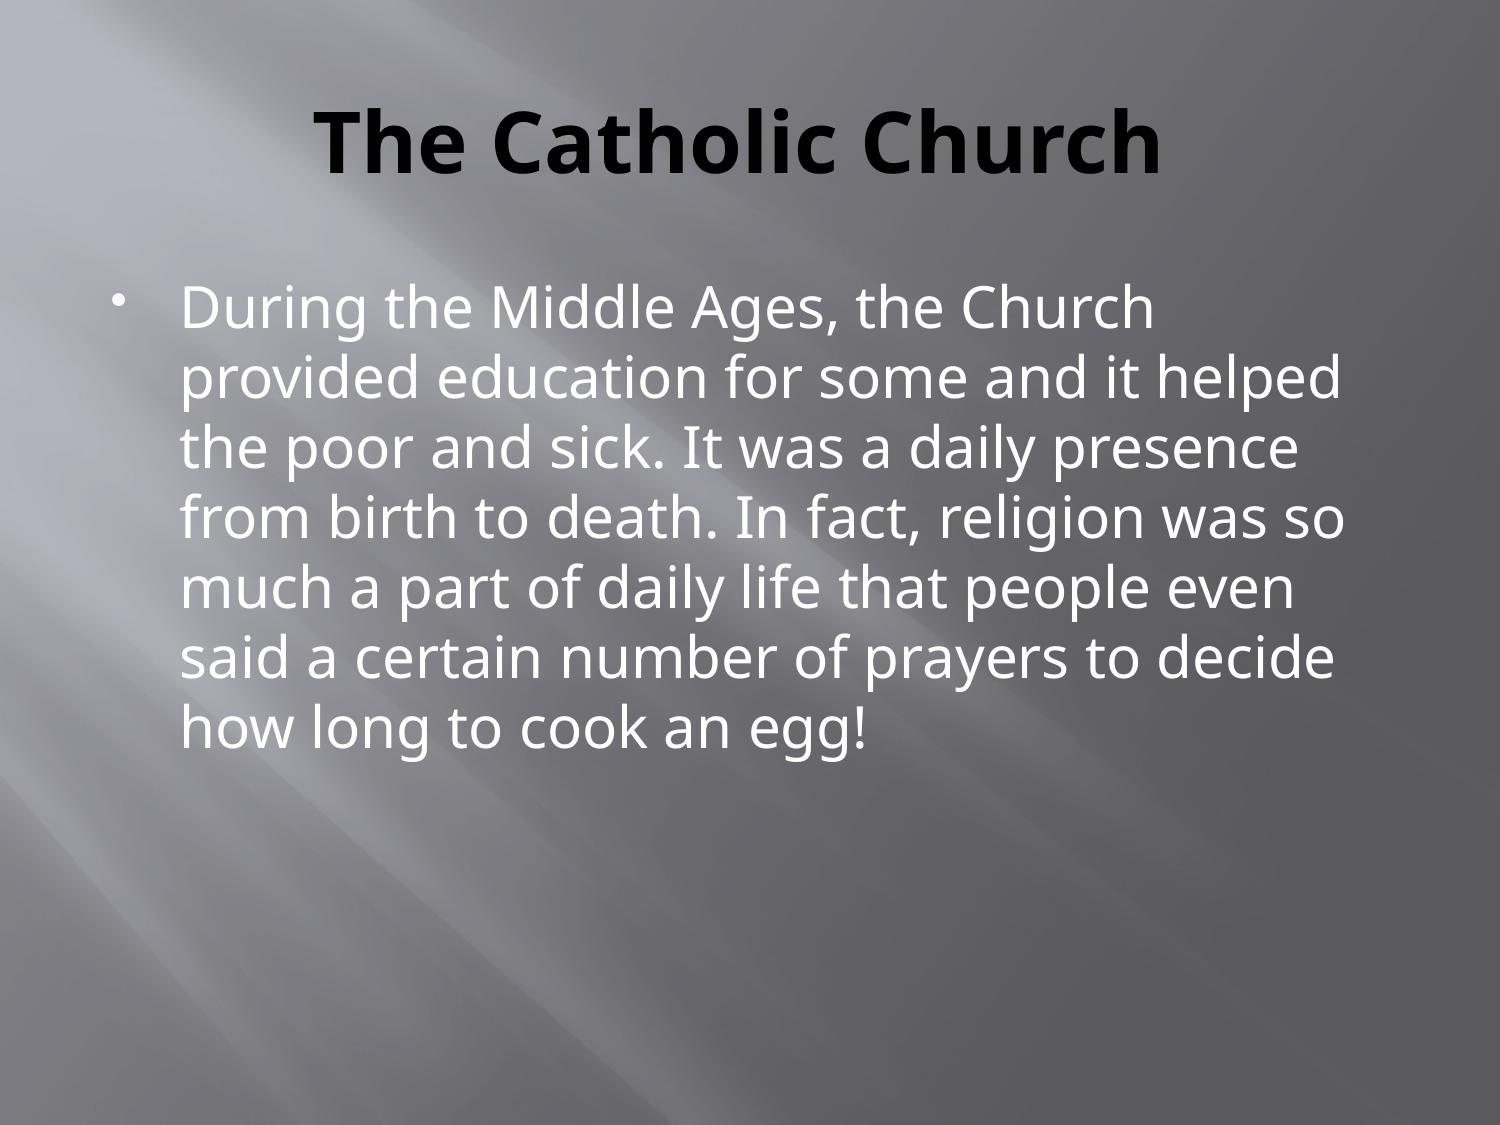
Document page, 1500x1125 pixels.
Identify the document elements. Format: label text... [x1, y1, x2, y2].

title The Catholic Church [75, 45, 1425, 233]
list During the Middle Ages, the Church provided education for some and it helped the poor and sick. It was a daily presence from birth to death. In fact, religion was so much a part of daily life that people even said a certain number of prayers to decide how long to cook an egg! [75, 262, 1425, 1035]
